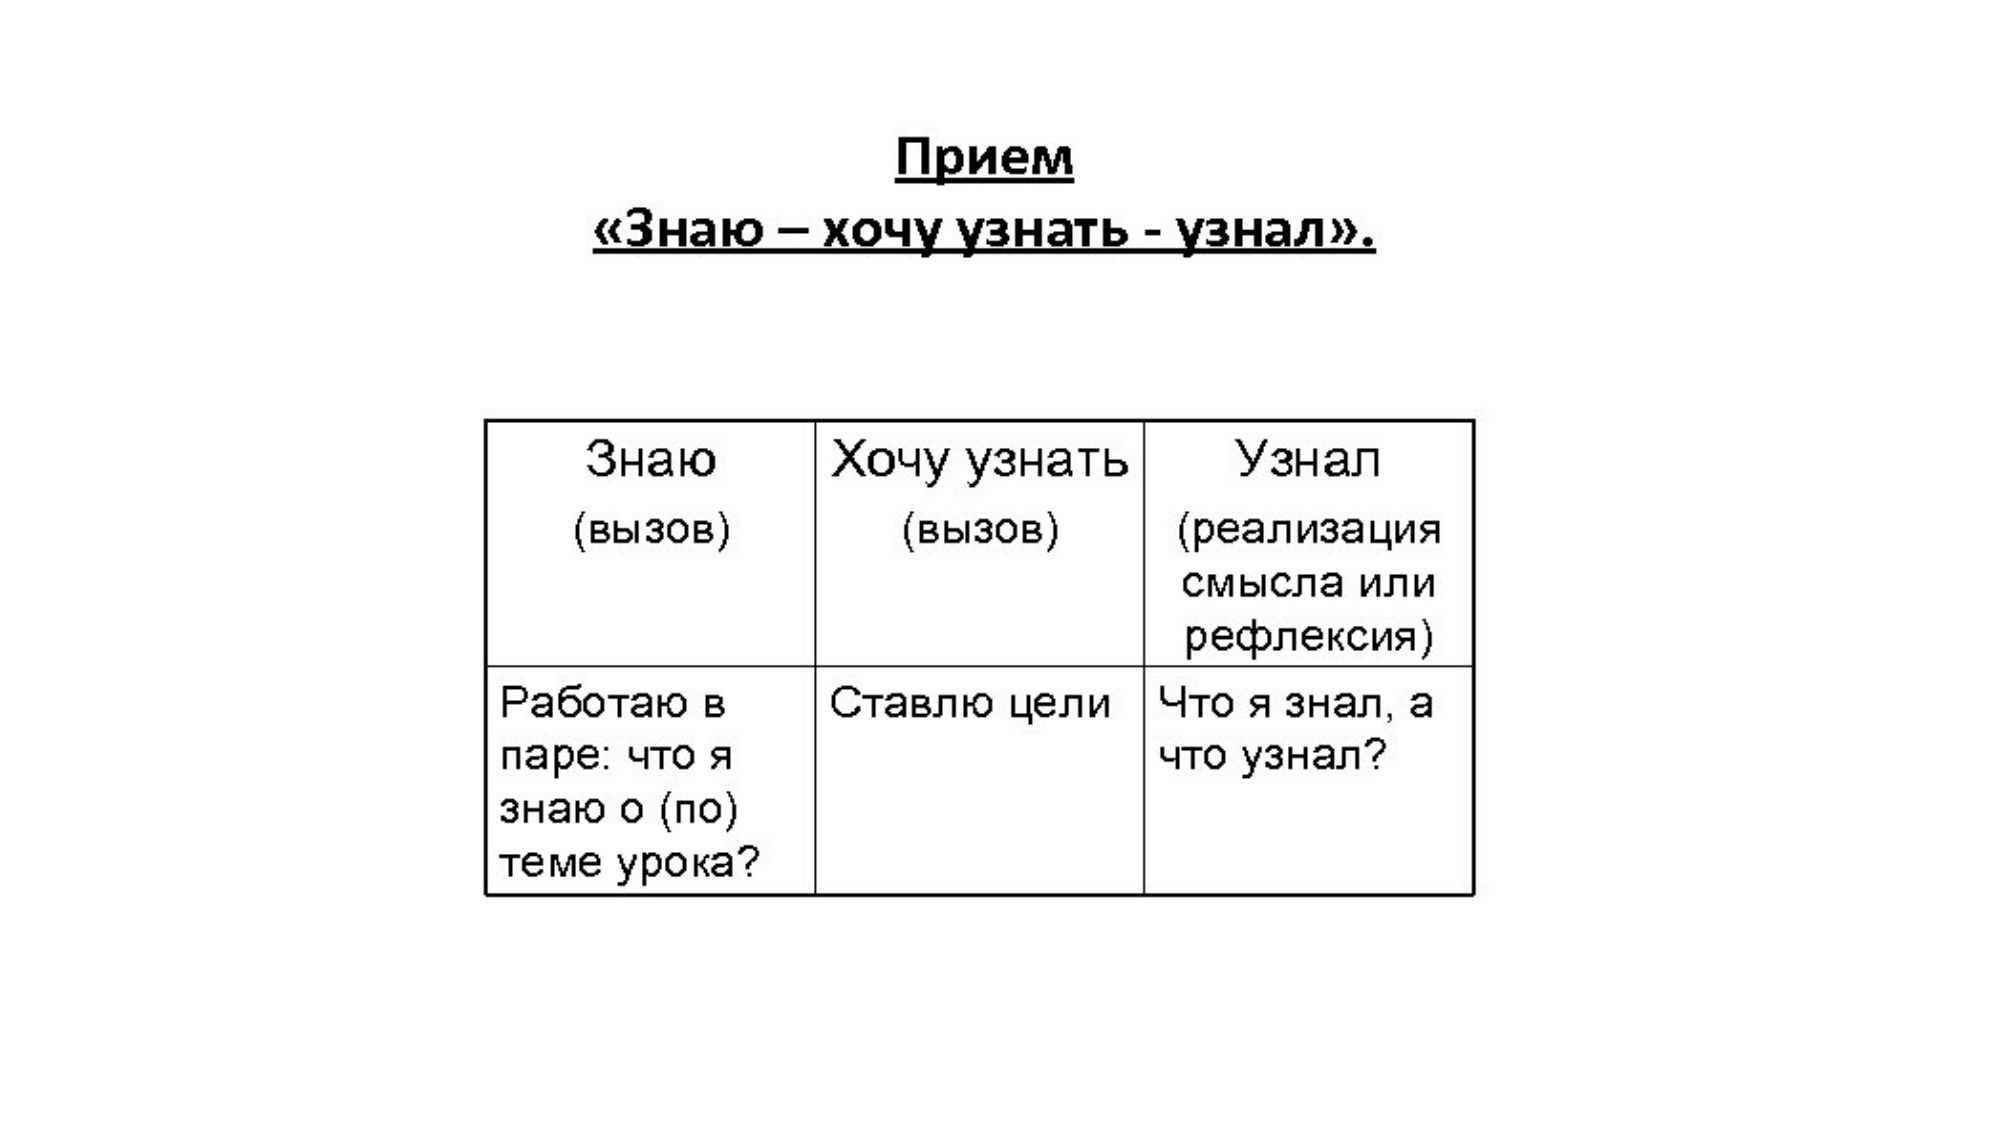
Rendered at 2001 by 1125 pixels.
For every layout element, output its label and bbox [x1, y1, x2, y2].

picture [297, 67, 1673, 1068]
